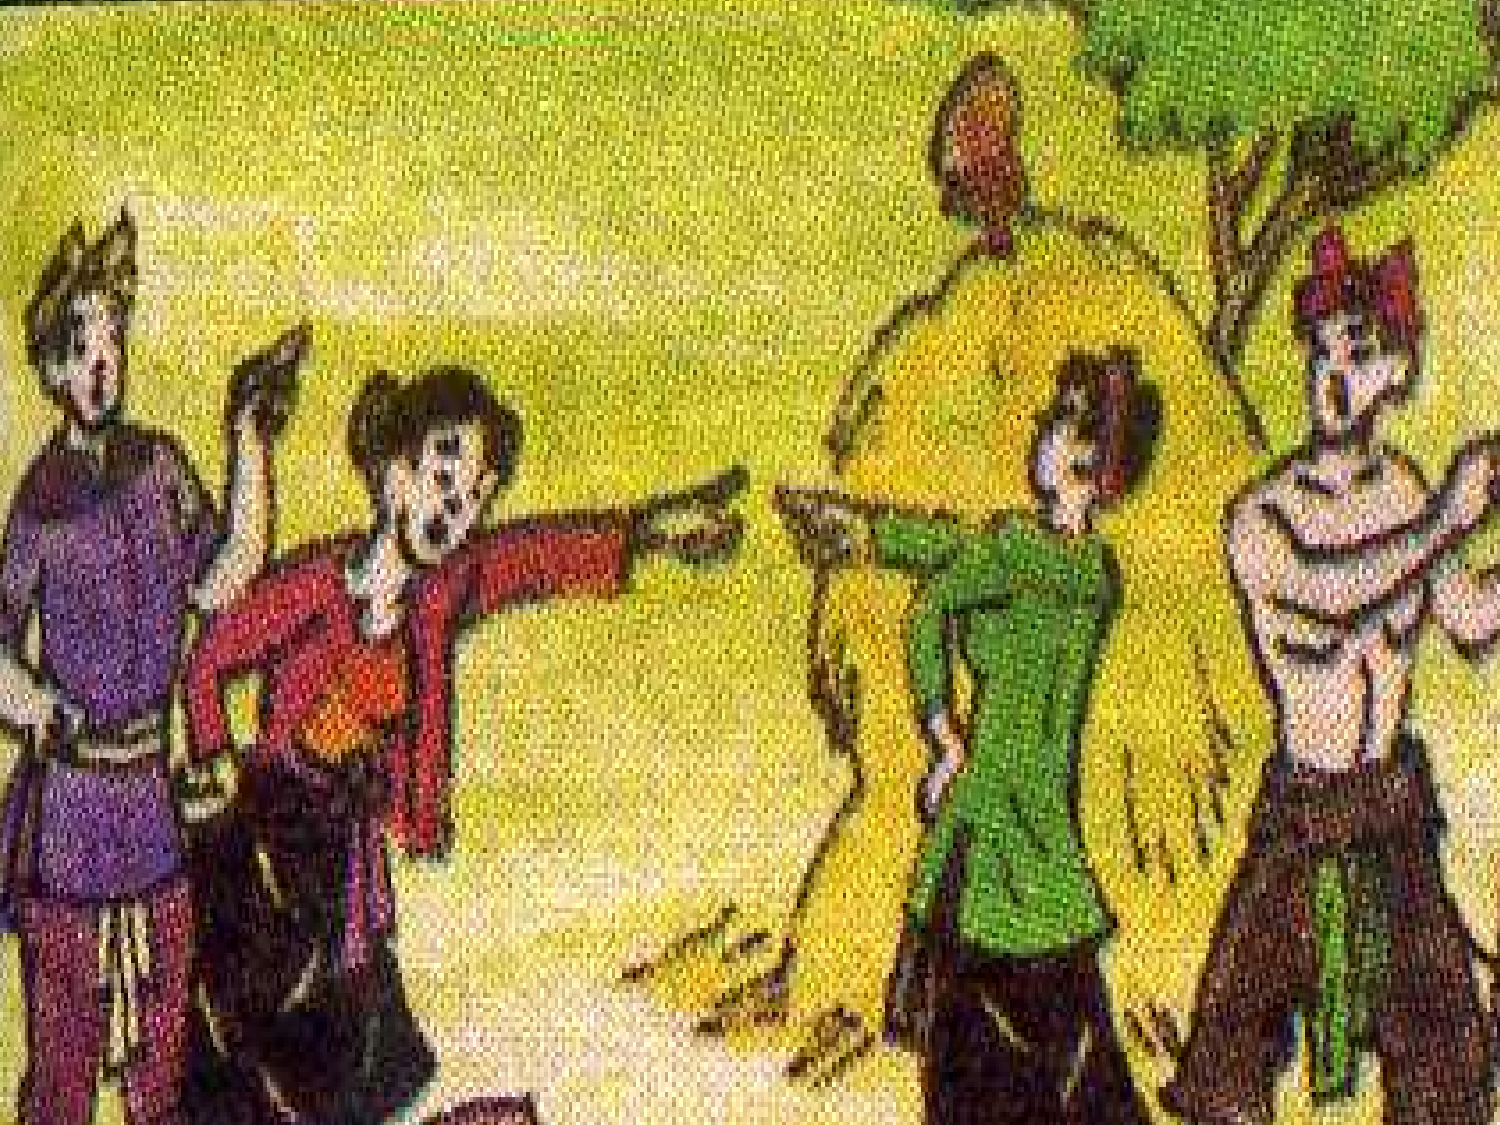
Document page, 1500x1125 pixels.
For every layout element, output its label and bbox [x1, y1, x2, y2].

list [0, 0, 1500, 1125]
